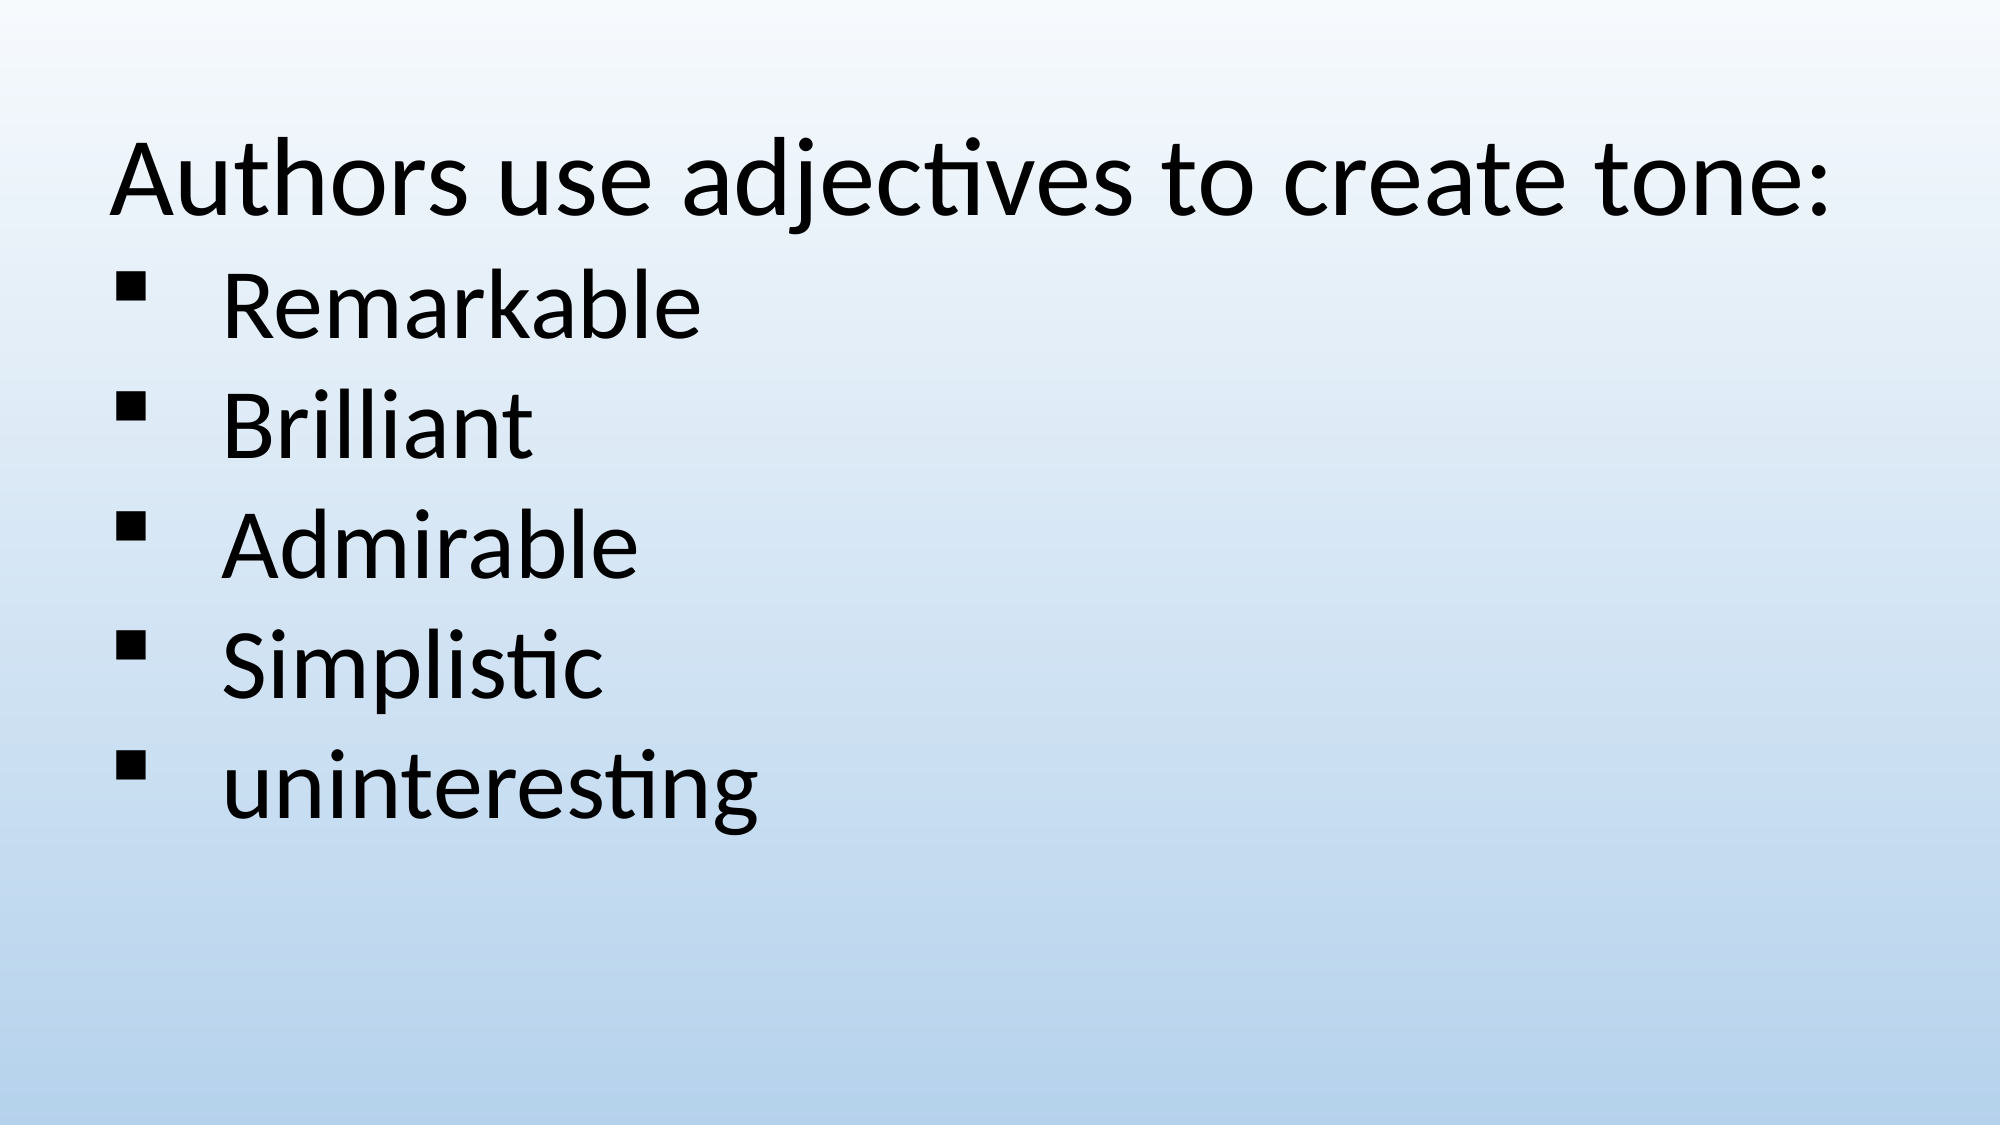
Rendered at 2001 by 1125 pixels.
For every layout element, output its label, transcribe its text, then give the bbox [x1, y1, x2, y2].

text_box Authors use adjectives to create tone: Remarkable Brilliant Admirable Simplistic uninteresting [93, 95, 1851, 846]
